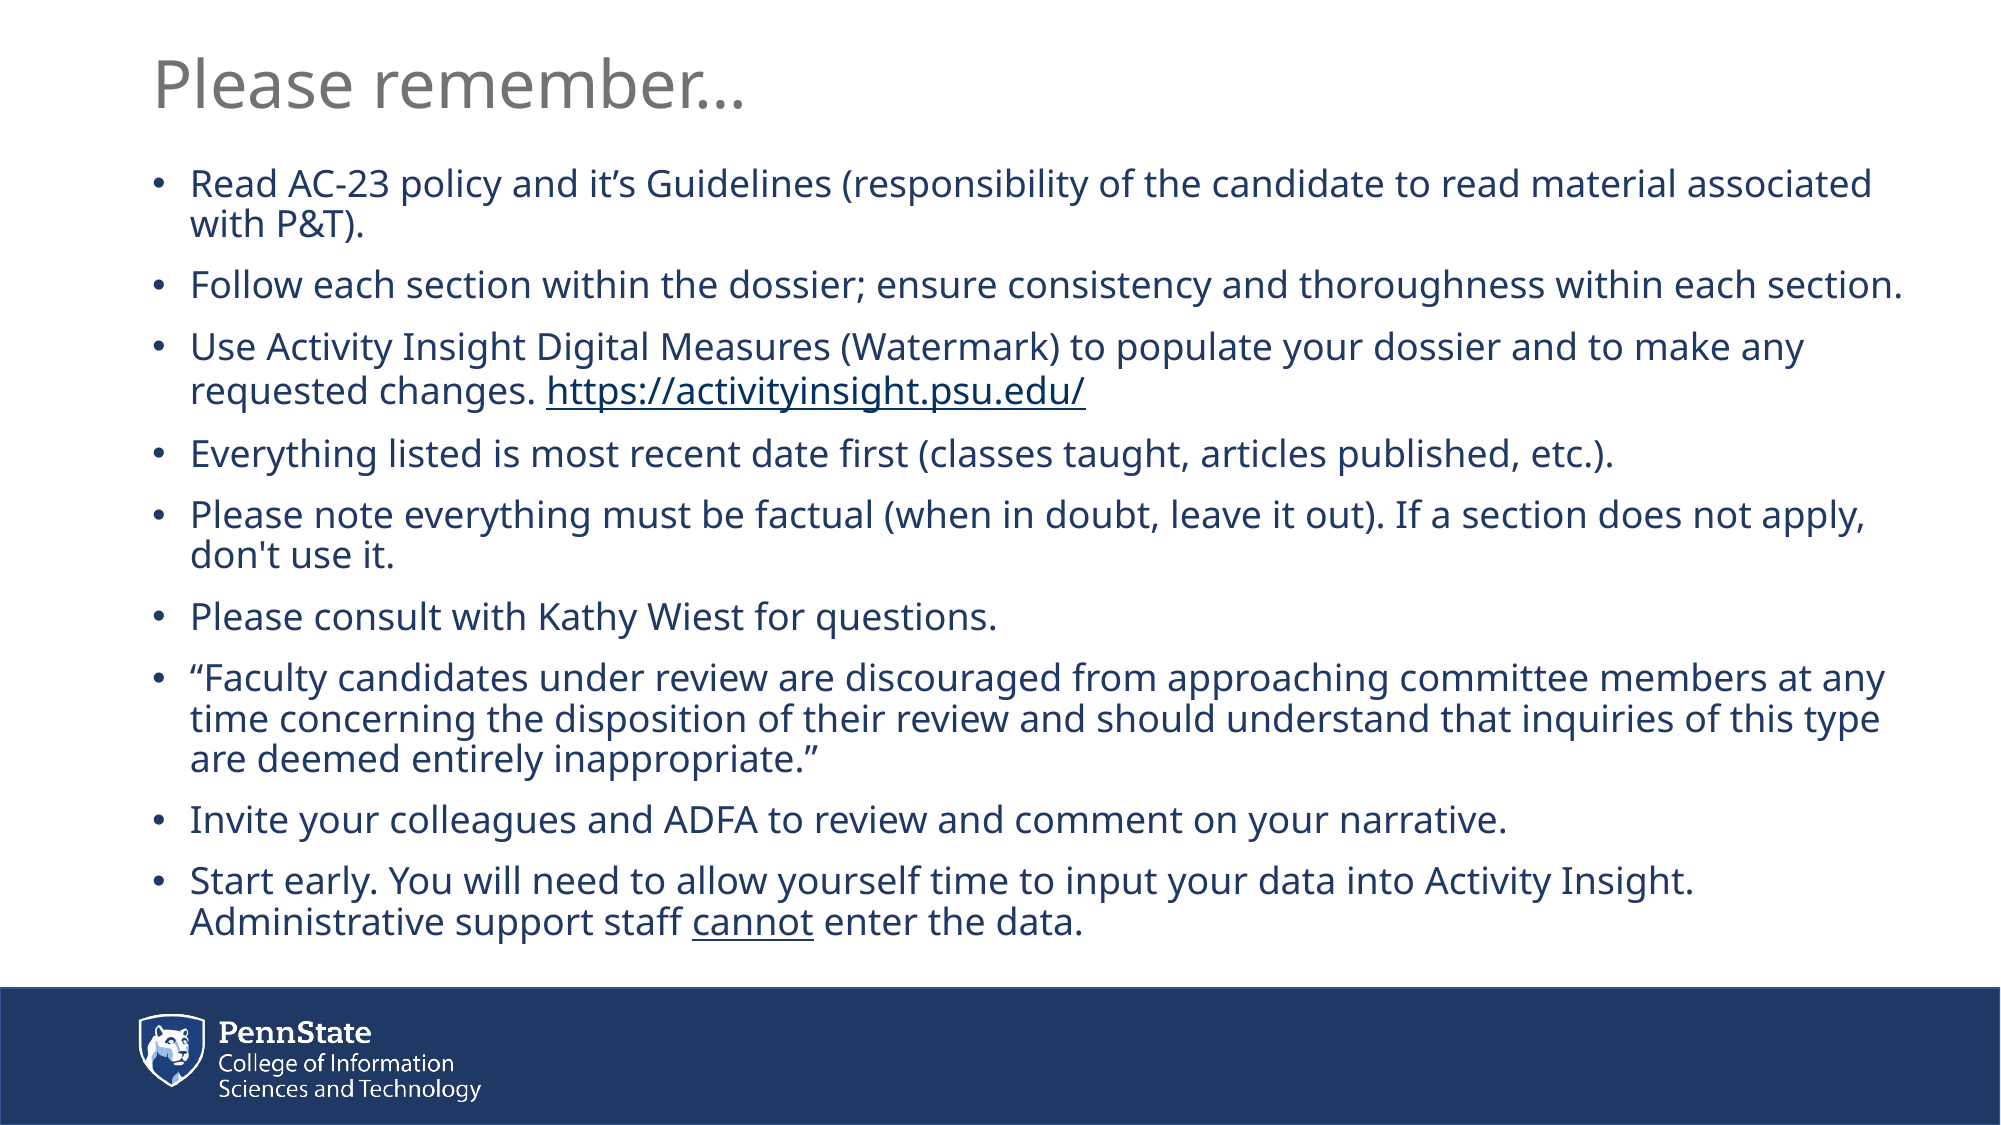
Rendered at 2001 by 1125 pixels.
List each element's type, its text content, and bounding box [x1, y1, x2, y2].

title Please remember… [137, 35, 1863, 138]
picture [106, 981, 513, 1125]
list Read AC-23 policy and it’s Guidelines (responsibility of the candidate to read material associated with P&T). Follow each section within the dossier; ensure consistency and thoroughness within each section. Use Activity Insight Digital Measures (Watermark) to populate your dossier and to make any requested changes. https://activityinsight.psu.edu/ Everything listed is most recent date first (classes taught, articles published, etc.). Please note everything must be factual (when in doubt, leave it out). If a section does not apply, don't use it. Please consult with Kathy Wiest for questions. “Faculty candidates under review are discouraged from approaching committee members at any time concerning the disposition of their review and should understand that inquiries of this type are deemed entirely inappropriate.” Invite your colleagues and ADFA to review and comment on your narrative. Start early. You will need to allow yourself time to input your data into Activity Insight. Administrative support staff cannot enter the data. [137, 157, 1934, 1047]
